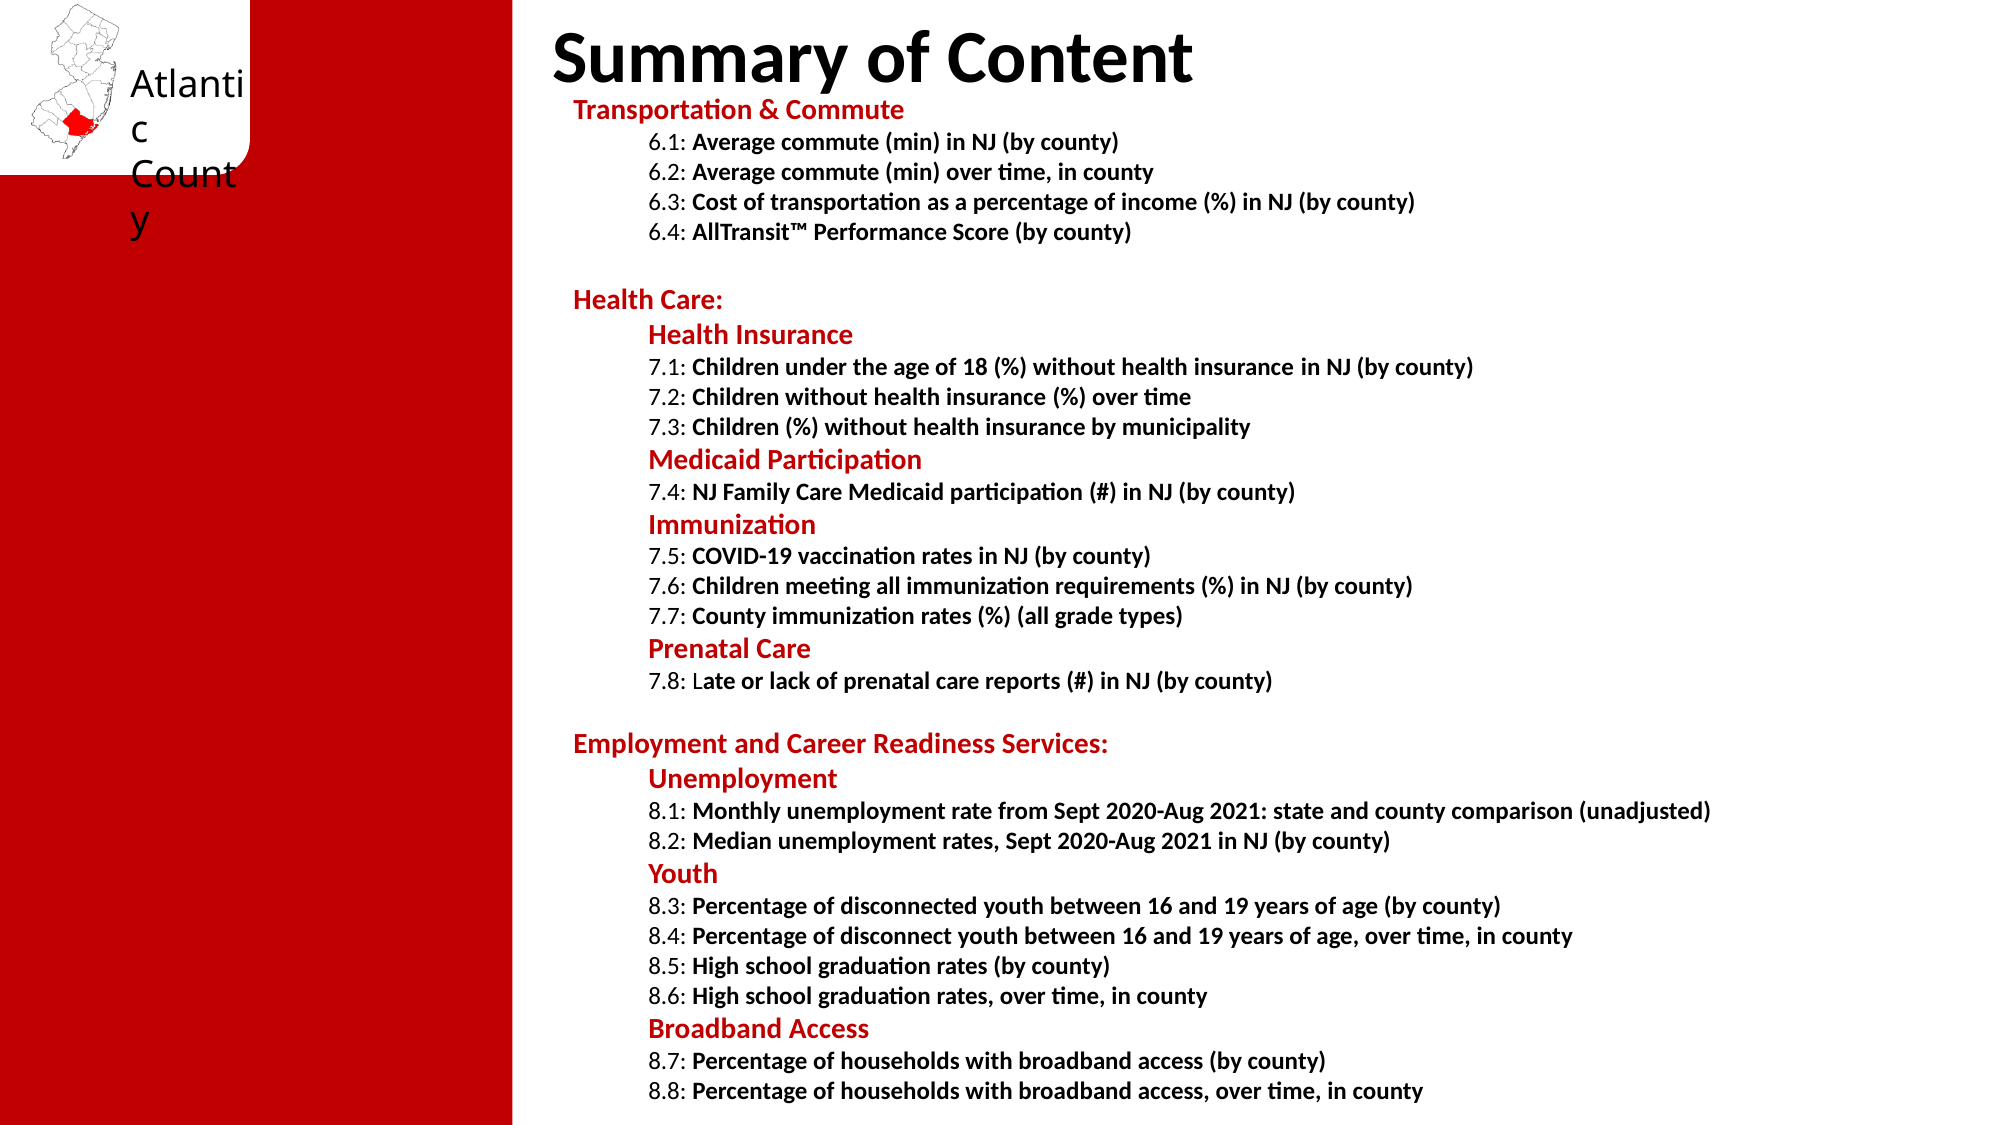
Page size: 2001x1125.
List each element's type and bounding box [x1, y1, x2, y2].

picture [31, 4, 119, 159]
